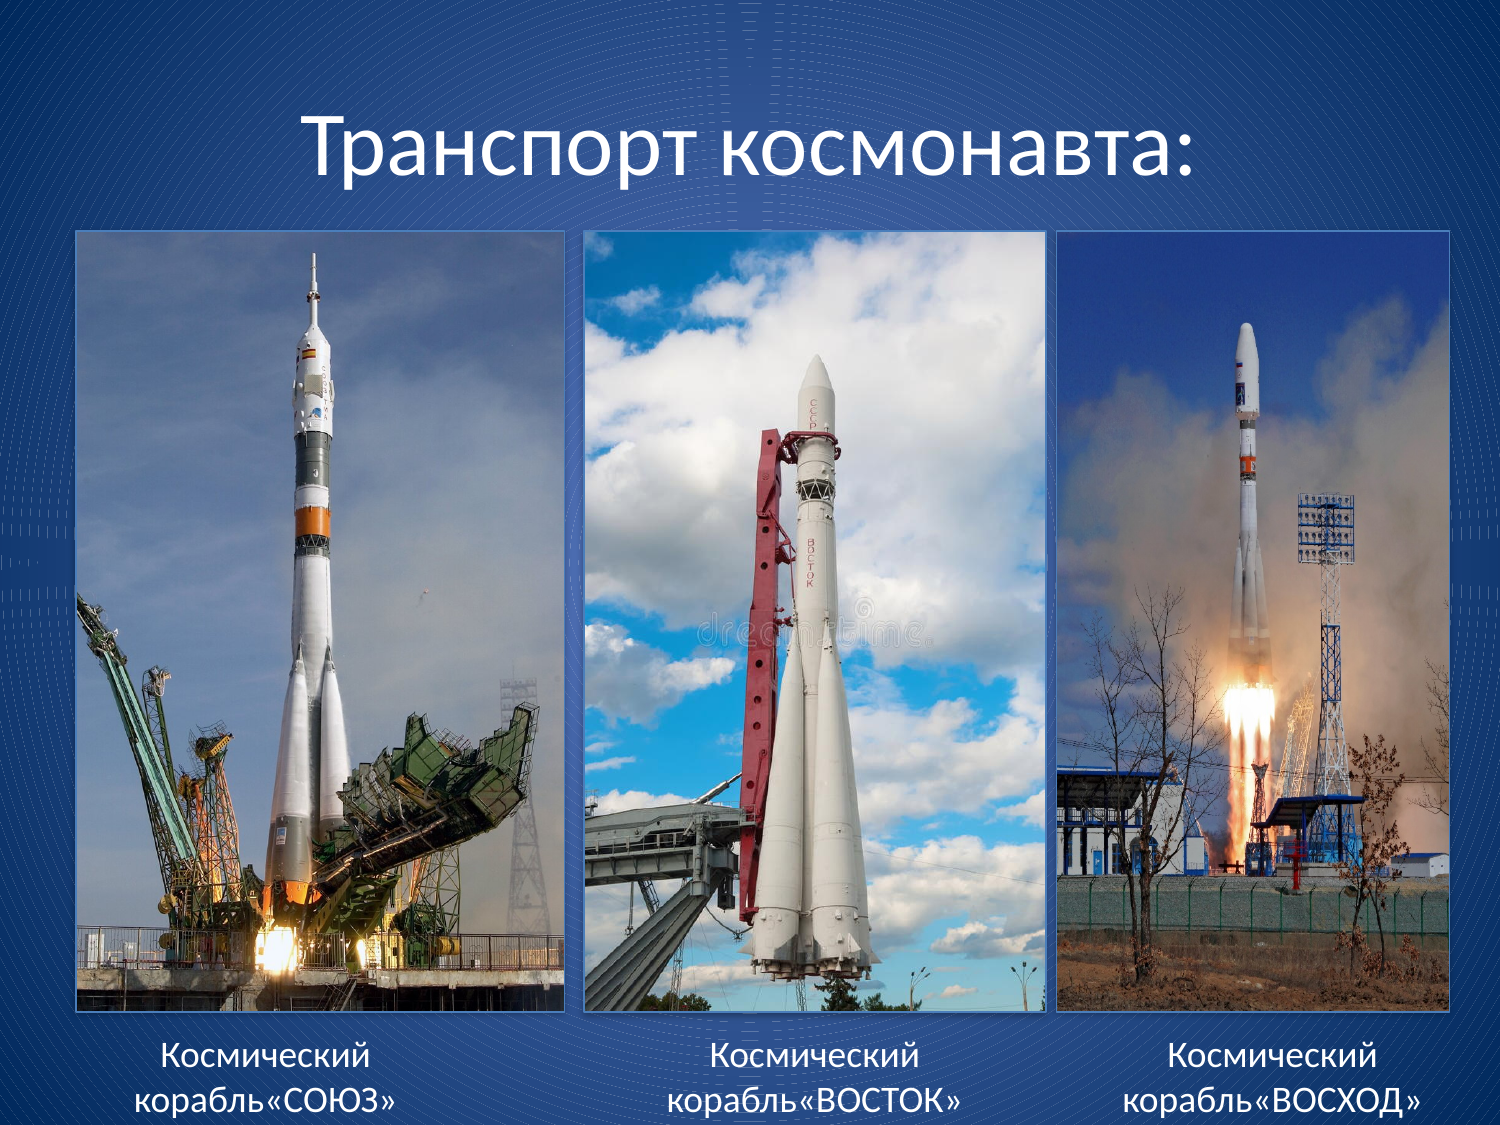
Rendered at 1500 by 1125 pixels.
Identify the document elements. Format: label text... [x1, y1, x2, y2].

title Транспорт космонавта: [75, 45, 1425, 233]
text_box Космический корабль«ВОСХОД» [1045, 1023, 1500, 1125]
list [76, 231, 564, 1012]
text_box Космический корабль«ВОСТОК» [596, 1023, 1034, 1125]
text_box Космический корабль«СОЮЗ» [41, 1023, 491, 1125]
picture [1056, 231, 1449, 1012]
picture [584, 231, 1046, 1012]
